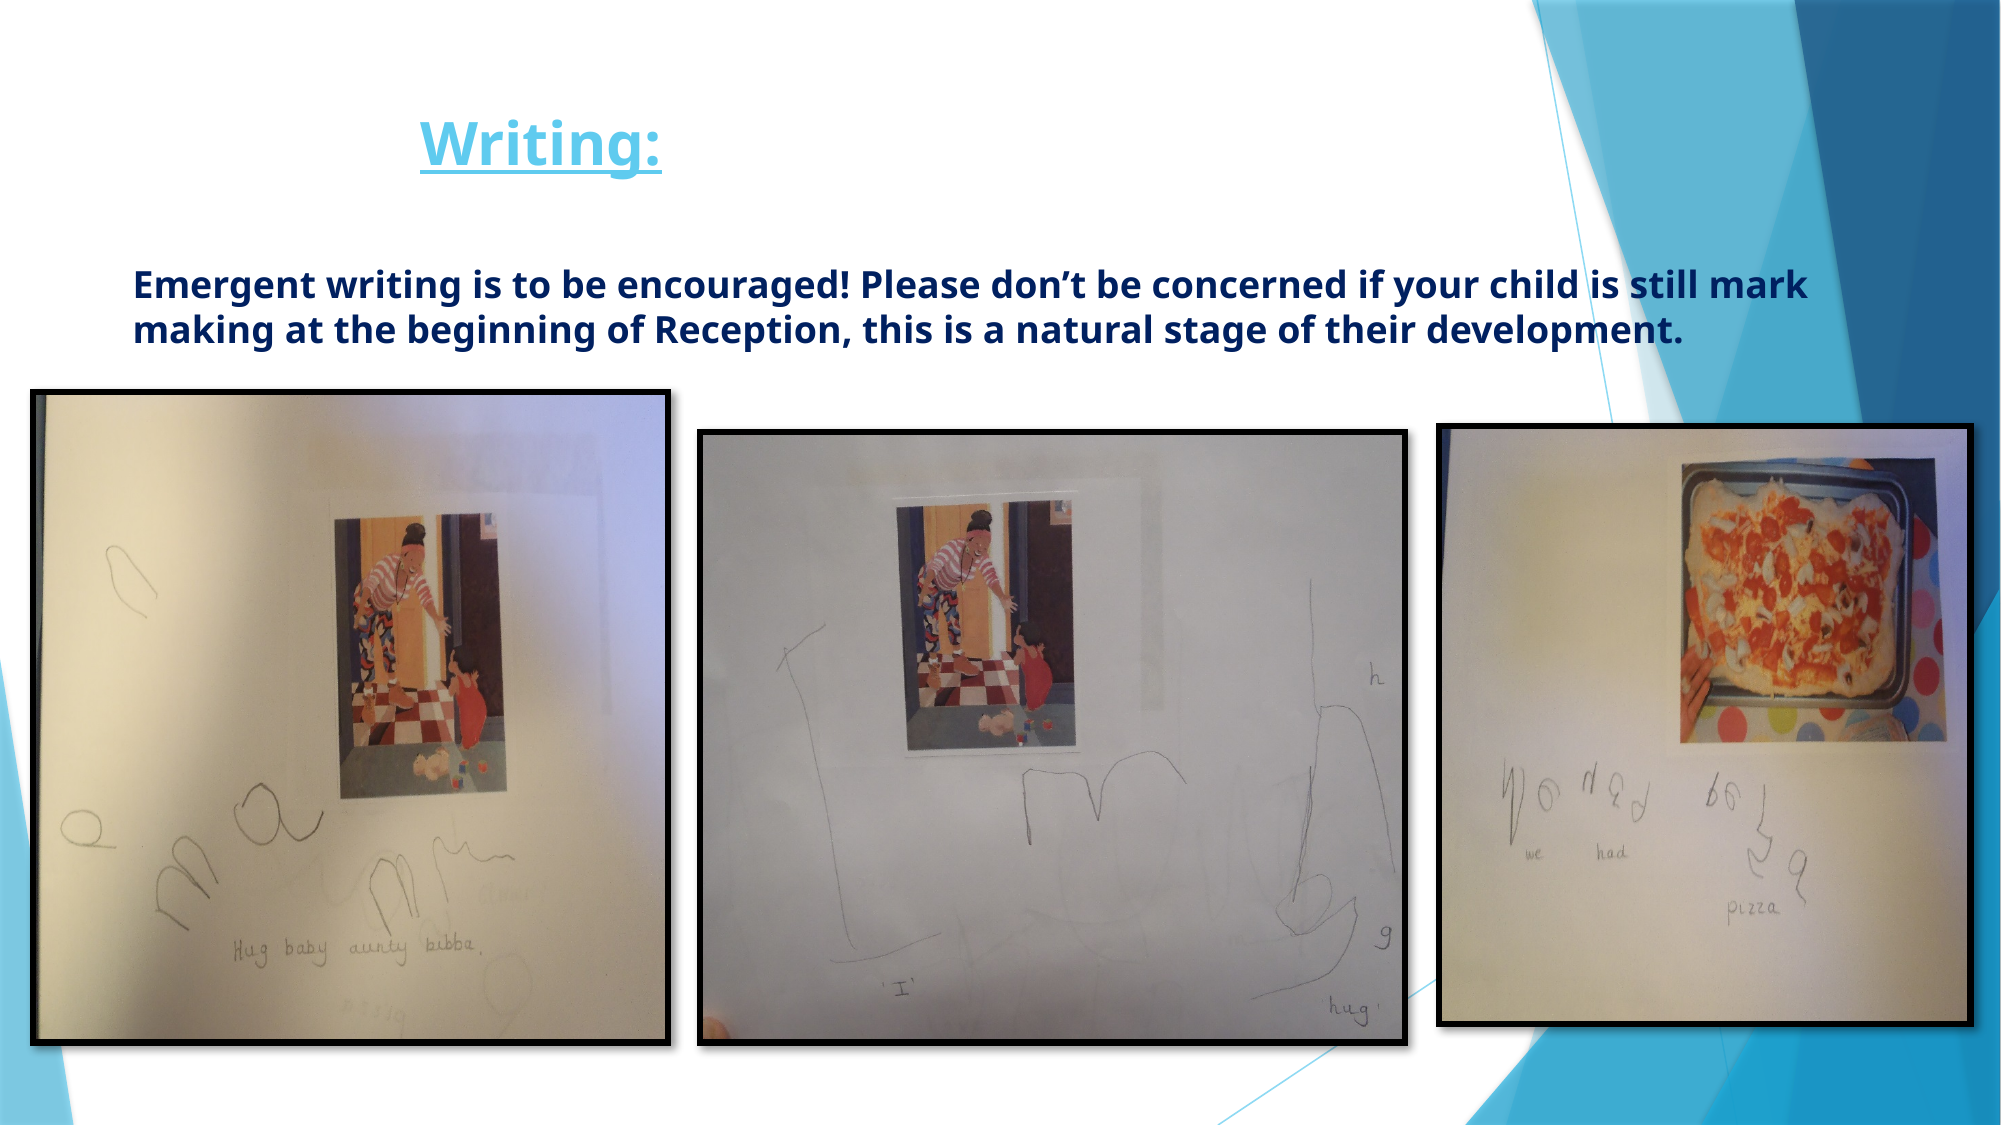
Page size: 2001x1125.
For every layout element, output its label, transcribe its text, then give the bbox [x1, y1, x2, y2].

text_box Emergent writing is to be encouraged! Please don’t be concerned if your child is still mark making at the beginning of Reception, this is a natural stage of their development. [117, 253, 1862, 359]
picture [1441, 428, 1969, 1022]
title Writing: [182, 97, 1609, 185]
picture [35, 394, 666, 1040]
picture [702, 434, 1403, 1040]
